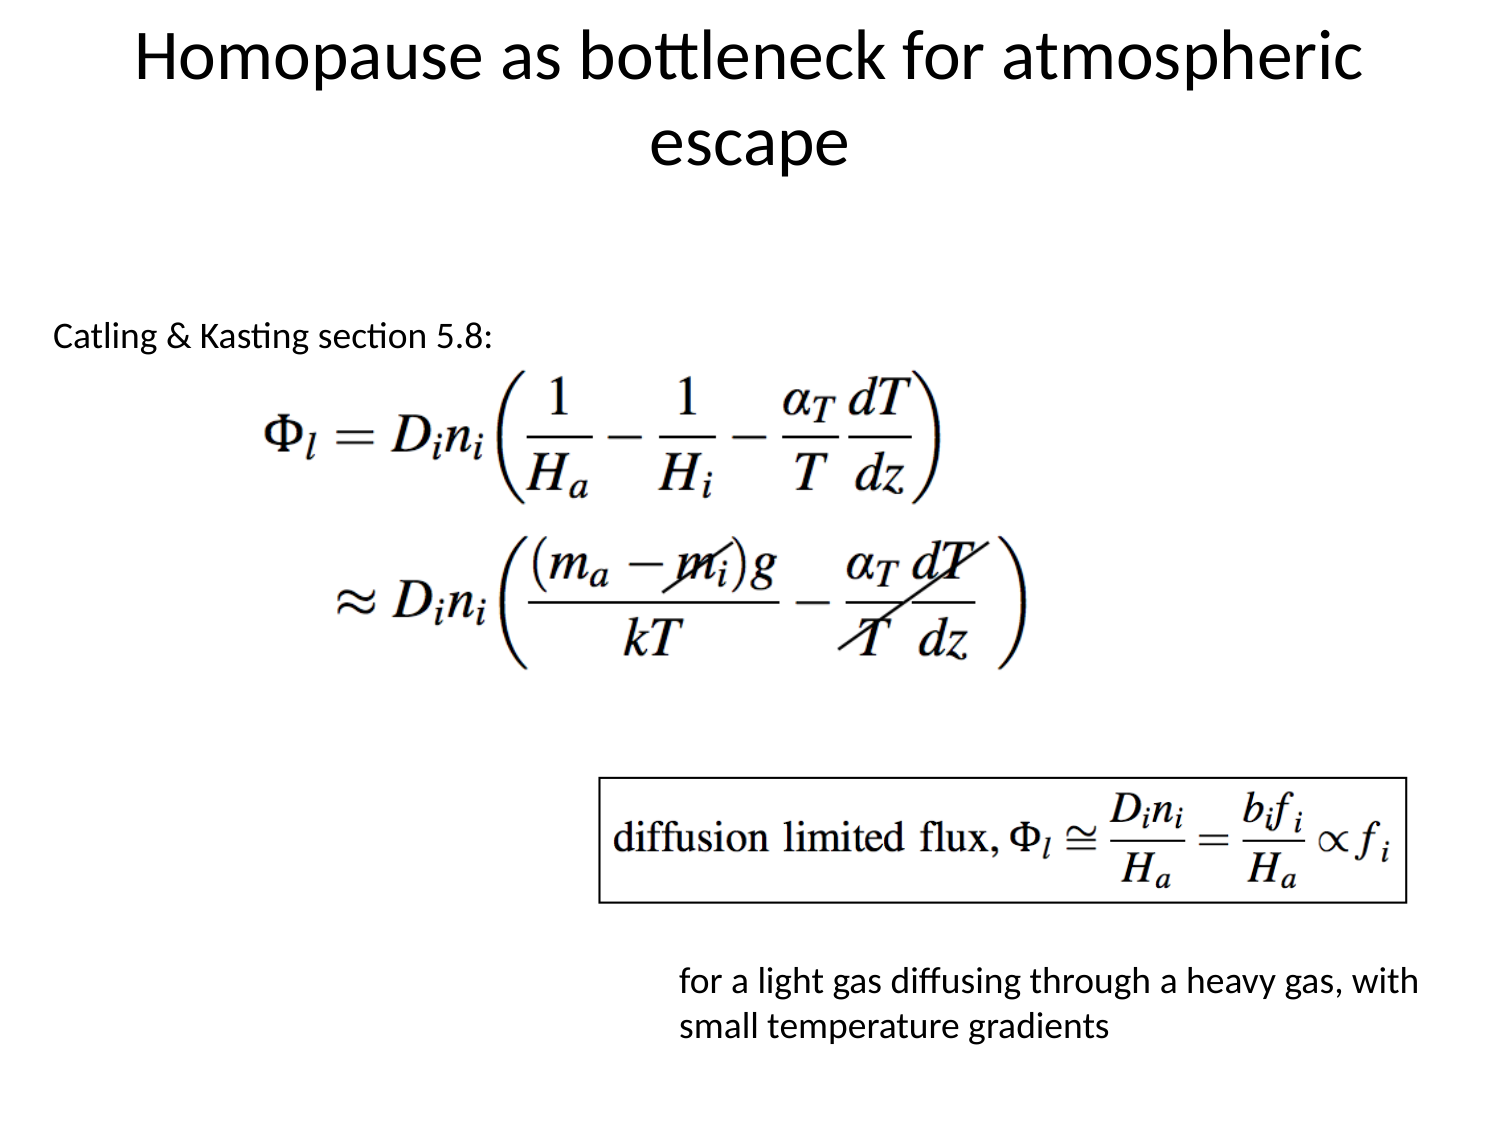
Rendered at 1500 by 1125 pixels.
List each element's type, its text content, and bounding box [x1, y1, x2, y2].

picture [587, 758, 1426, 932]
text_box Catling & Kasting section 5.8: [38, 303, 517, 363]
picture [237, 359, 1047, 690]
title Homopause as bottleneck for atmospheric escape [75, 0, 1425, 188]
text_box for a light gas diffusing through a heavy gas, with small temperature gradients [664, 948, 1436, 1054]
